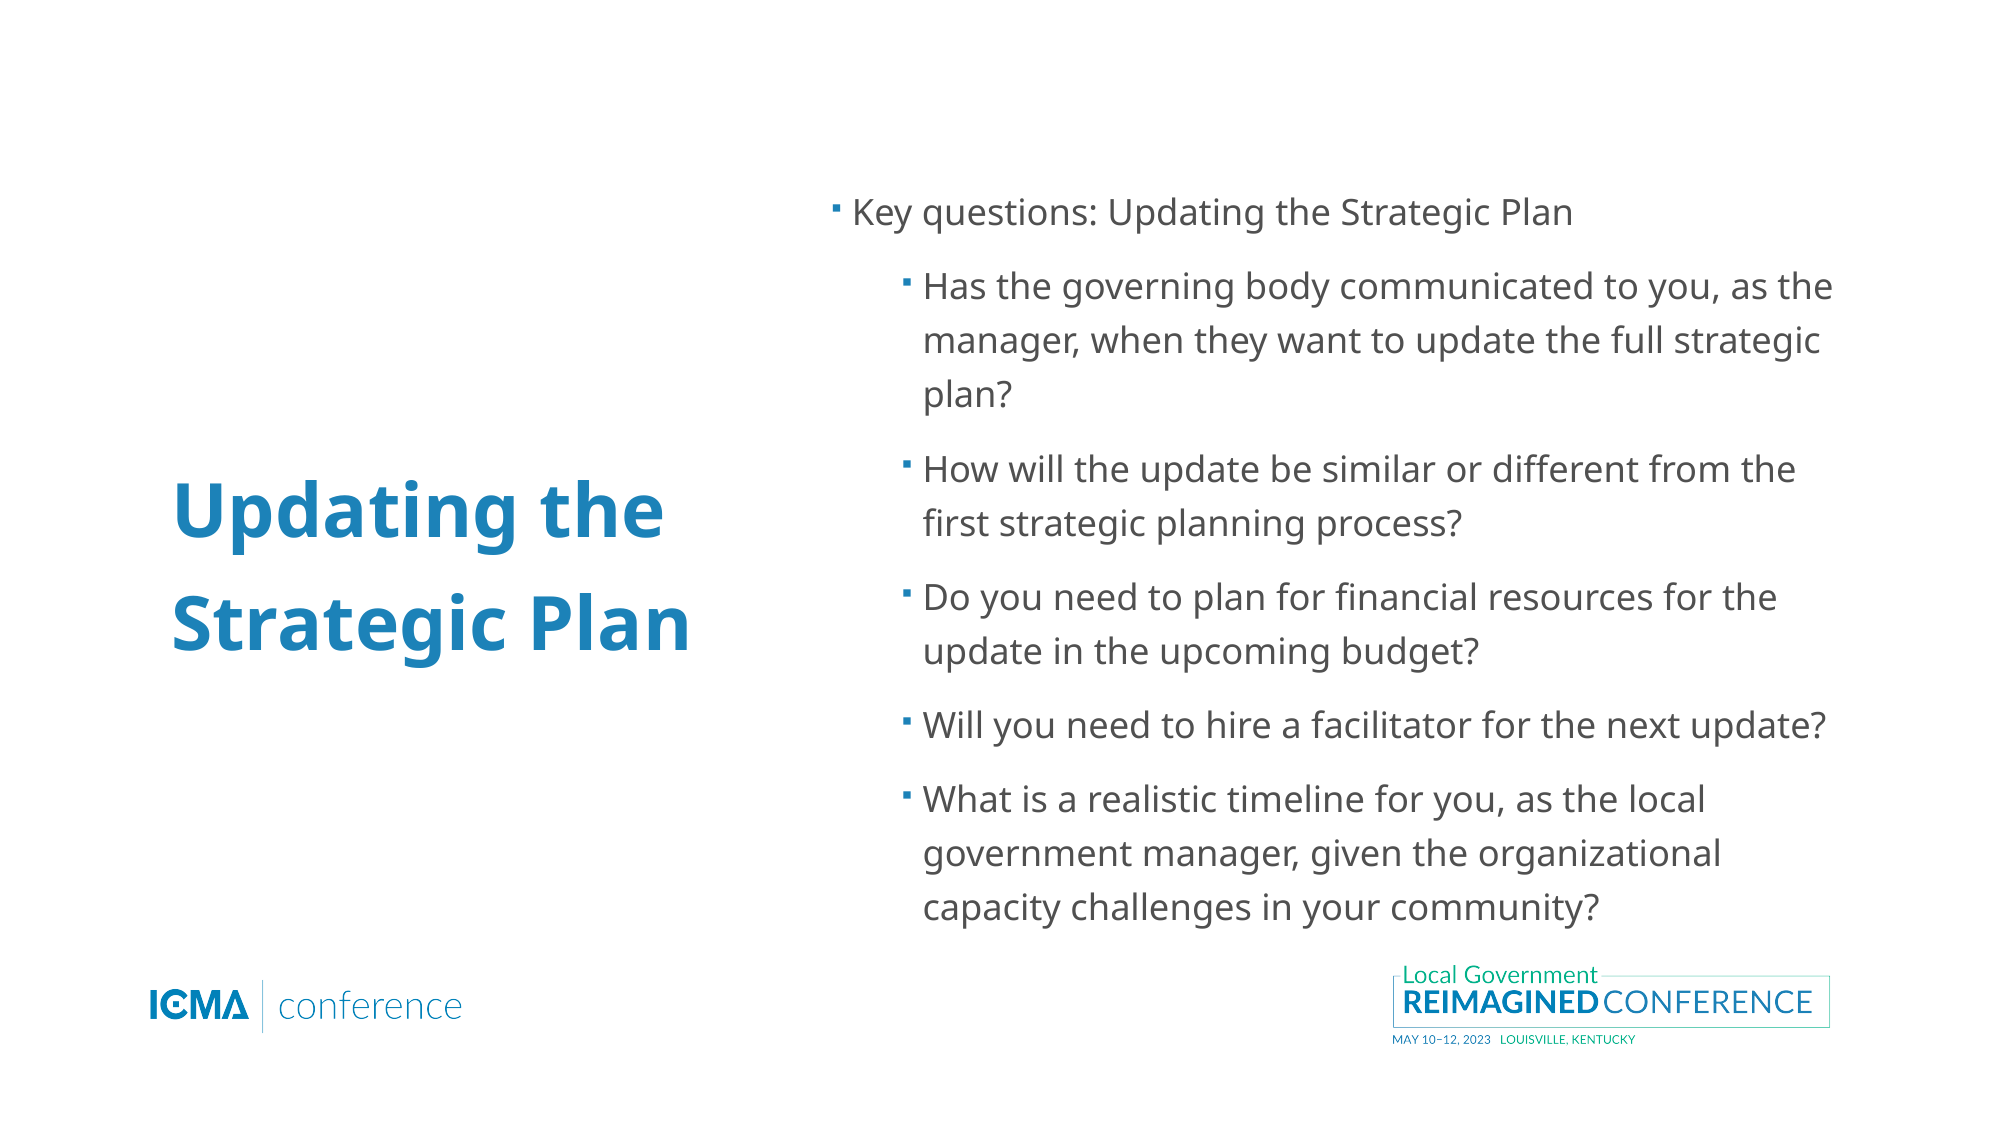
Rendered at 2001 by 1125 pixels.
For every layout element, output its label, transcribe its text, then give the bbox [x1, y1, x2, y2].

picture [150, 974, 465, 1039]
title Updating the Strategic Plan [171, 193, 713, 926]
picture [1371, 944, 1851, 1070]
list Key questions: Updating the Strategic Plan Has the governing body communicated to you, as the manager, when they want to update the full strategic plan? How will the update be similar or different from the first strategic planning process? Do you need to plan for financial resources for the update in the upcoming budget? Will you need to hire a facilitator for the next update? What is a realistic timeline for you, as the local government manager, given the organizational capacity challenges in your community? [816, 181, 1857, 938]
